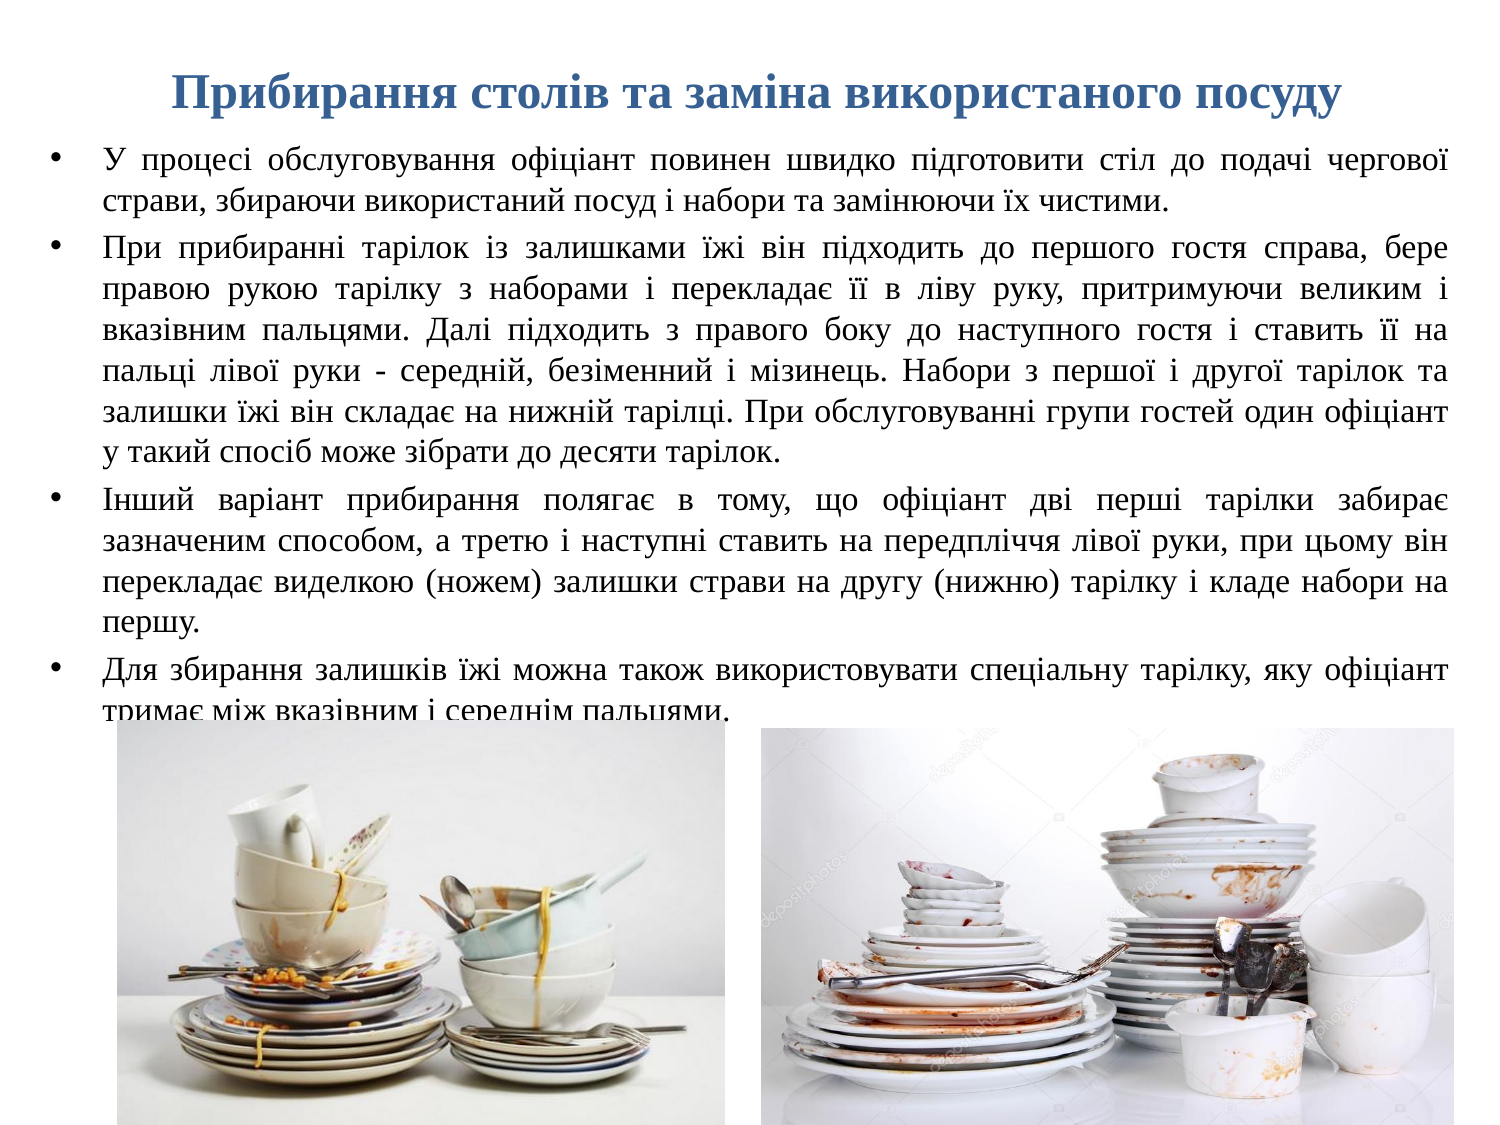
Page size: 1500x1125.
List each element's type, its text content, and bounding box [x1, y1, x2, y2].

picture [116, 720, 725, 1125]
picture [761, 728, 1454, 1125]
title Прибирання столів та заміна використаного посуду [82, 23, 1432, 128]
list У процесі обслуговування офіціант повинен швидко підготовити стіл до подачі чергової страви, збираючи використаний посуд і набори та замінюючи їх чистими. При прибиранні тарілок із залишками їжі він підходить до першого гостя справа, бере правою рукою тарілку з наборами і перекладає її в ліву руку, притримуючи великим і вказівним пальцями. Далі підходить з правого боку до наступного гостя і ставить її на пальці лівої руки - середній, безіменний і мізинець. Набори з першої і другої тарілок та залишки їжі він складає на нижній тарілці. При обслуговуванні групи гостей один офіціант у такий спосіб може зібрати до десяти тарілок. Інший варіант прибирання полягає в тому, що офіціант дві перші тарілки забирає зазначеним способом, а третю і наступні ставить на передпліччя лівої руки, при цьому він перекладає виделкою (ножем) залишки страви на другу (нижню) тарілку і кладе набори на першу. Для збирання залишків їжі можна також використовувати спеціальну тарілку, яку офіціант тримає між вказівним і середнім пальцями. [35, 128, 1465, 739]
